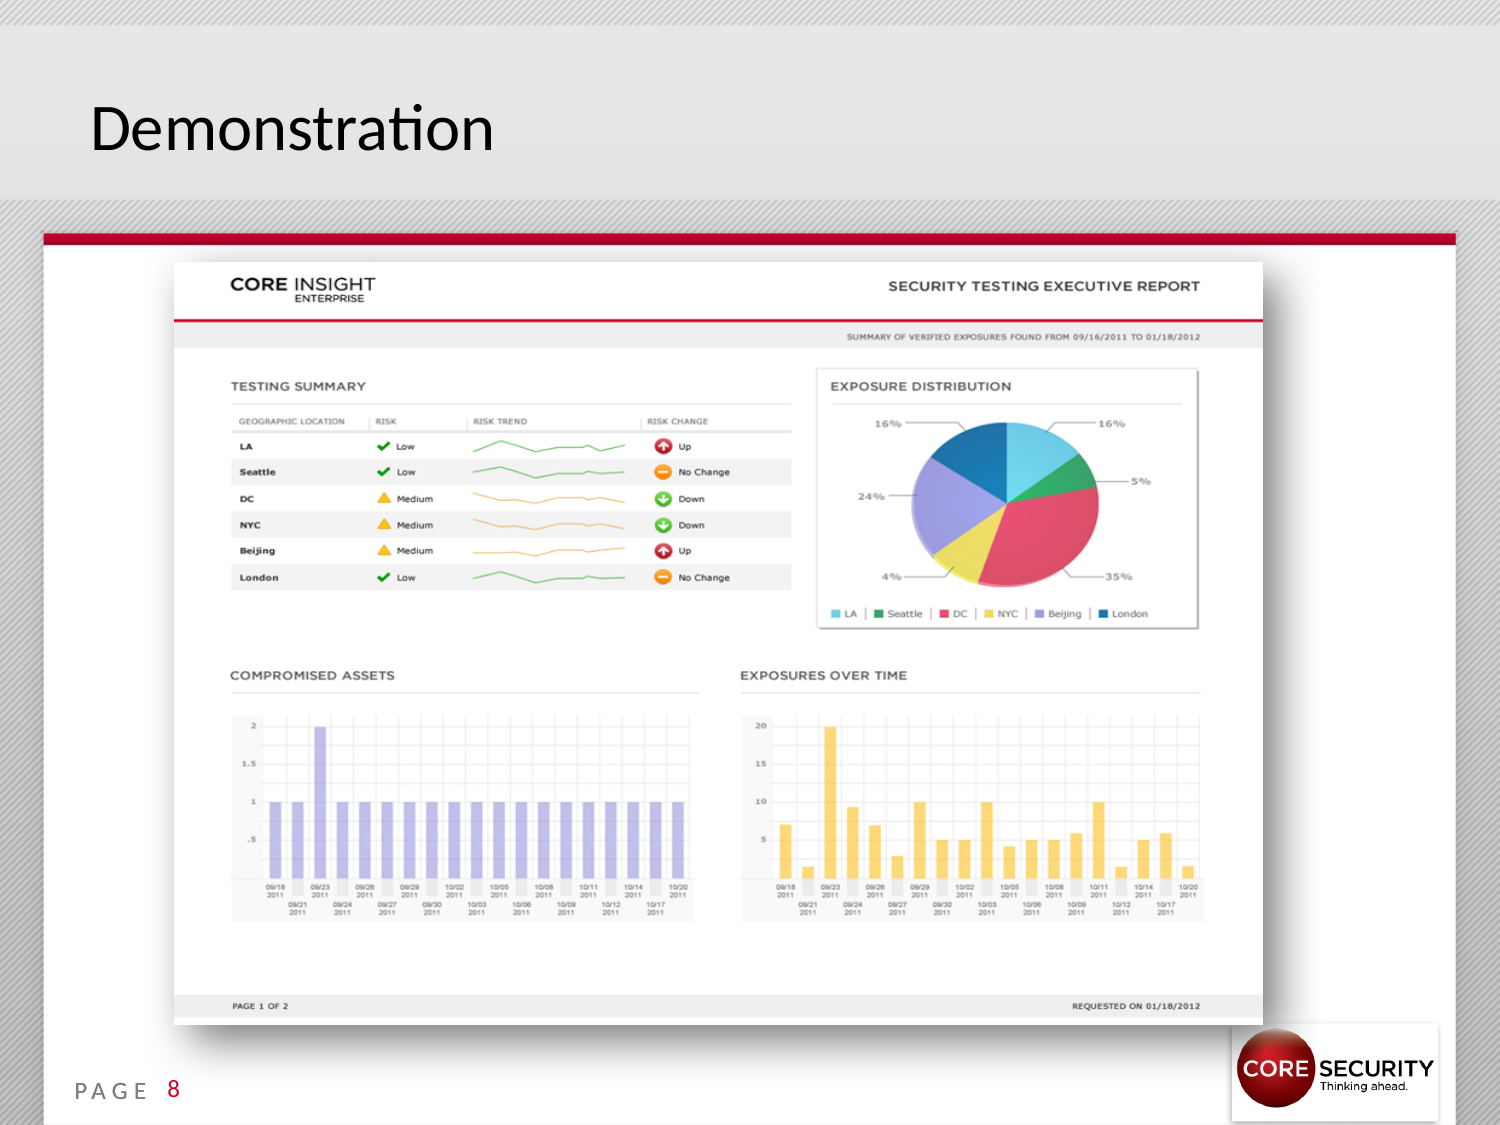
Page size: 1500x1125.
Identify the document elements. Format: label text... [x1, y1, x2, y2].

picture [0, 0, 1500, 1125]
slide_number 8 [152, 1067, 503, 1111]
title Demonstration [75, 67, 1425, 172]
